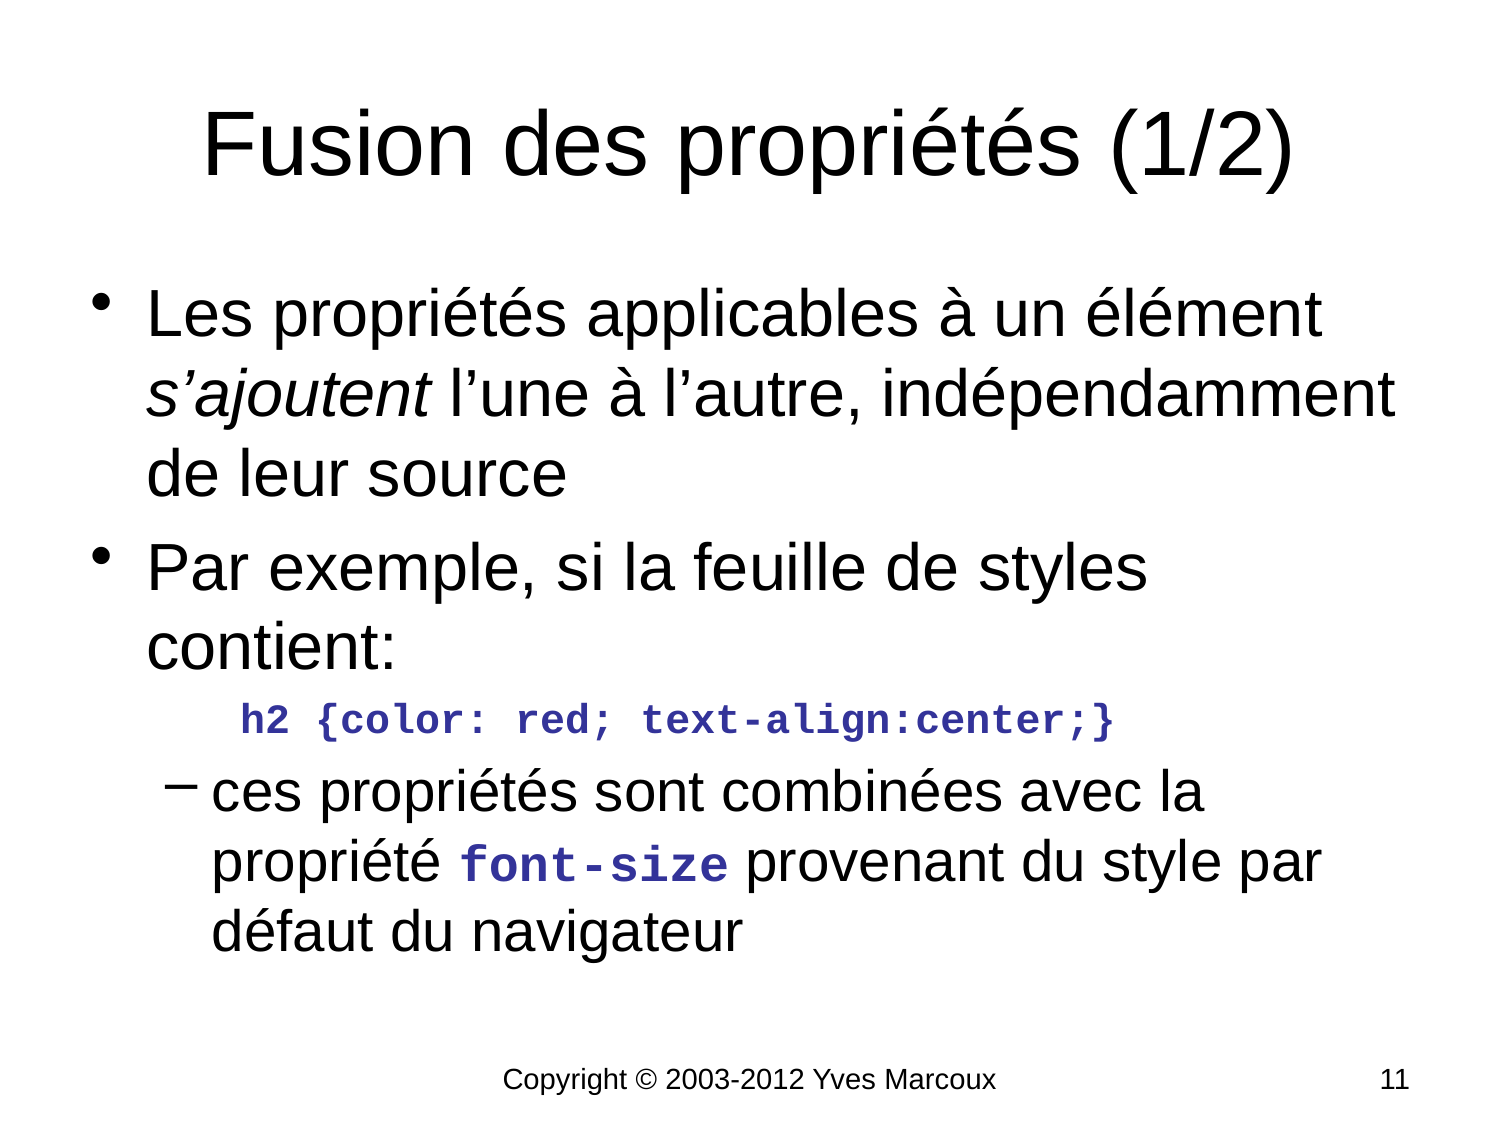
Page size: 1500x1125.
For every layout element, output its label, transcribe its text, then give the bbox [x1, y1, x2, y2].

list Les propriétés applicables à un élément s’ajoutent l’une à l’autre, indépendamment de leur source Par exemple, si la feuille de styles contient: h2 {color: red; text-align:center;} ces propriétés sont combinées avec la propriété font-size provenant du style par défaut du navigateur [74, 262, 1426, 1006]
footer Copyright © 2003-2012 Yves Marcoux [430, 1024, 1070, 1103]
slide_number 11 [1074, 1024, 1426, 1103]
title Fusion des propriétés (1/2) [74, 44, 1426, 233]
